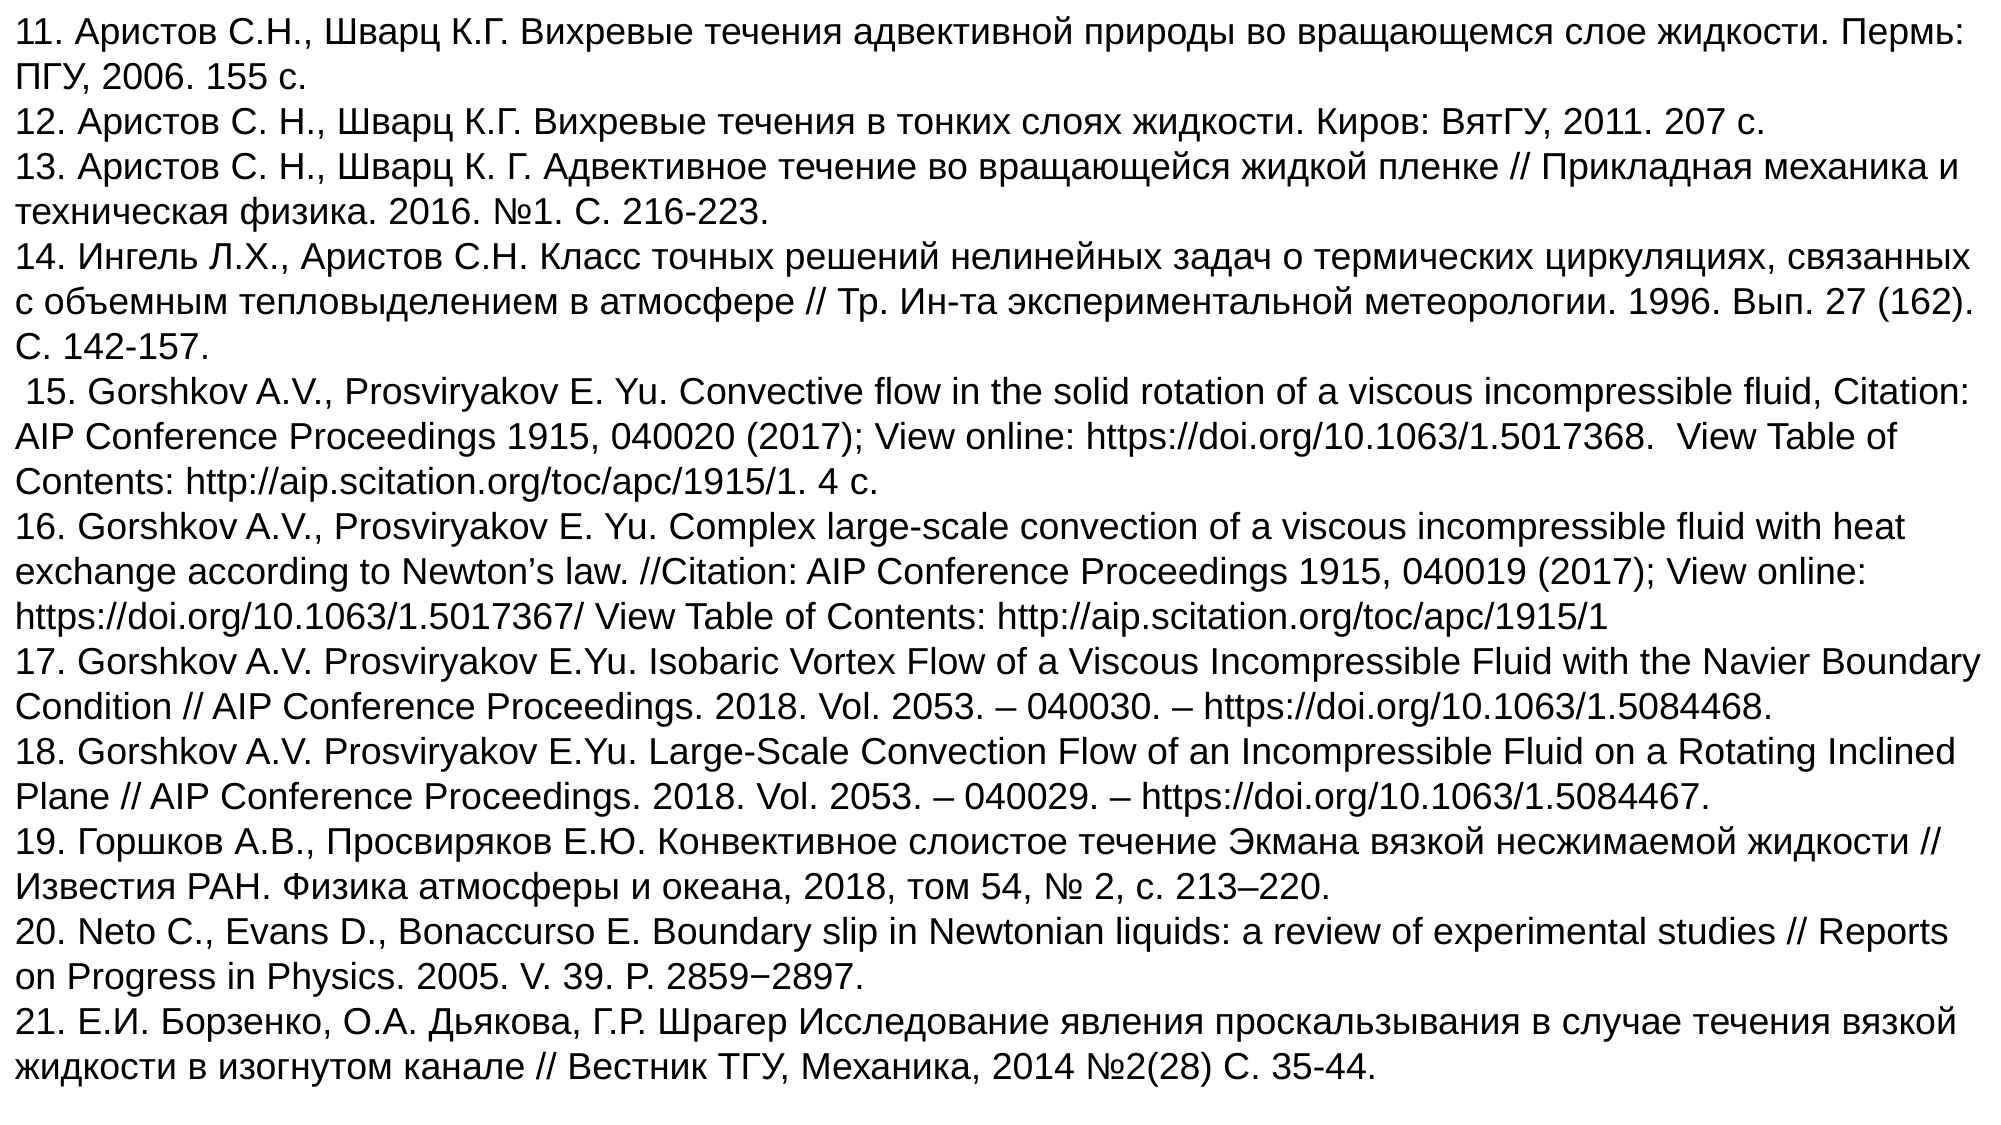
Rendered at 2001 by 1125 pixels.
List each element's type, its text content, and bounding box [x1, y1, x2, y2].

text_box 11. Аристов С.Н., Шварц К.Г. Вихревые течения адвективной природы во вращающемся слое жидкости. Пермь: ПГУ, 2006. 155 с. 12. Аристов С. Н., Шварц К.Г. Вихревые течения в тонких слоях жидкости. Киров: ВятГУ, 2011. 207 с. 13. Аристов С. Н., Шварц К. Г. Адвективное течение во вращающейся жидкой пленке // Прикладная механика и техническая физика. 2016. №1. С. 216-223. 14. Ингель Л.Х., Аристов С.Н. Класс точных решений нелинейных задач о термических циркуляциях, связанных с объемным тепловыделением в атмосфере // Тр. Ин-та экспериментальной метеорологии. 1996. Вып. 27 (162). С. 142-157. 15. Gorshkov A.V., Prosviryakov E. Yu. Convective flow in the solid rotation of a viscous incompressible fluid, Citation: AIP Conference Proceedings 1915, 040020 (2017); View online: https://doi.org/10.1063/1.5017368. View Table of Contents: http://aip.scitation.org/toc/apc/1915/1. 4 с. 16. Gorshkov A.V., Prosviryakov E. Yu. Complex large-scale convection of a viscous incompressible fluid with heat exchange according to Newton’s law. //Citation: AIP Conference Proceedings 1915, 040019 (2017); View online: https://doi.org/10.1063/1.5017367/ View Table of Contents: http://aip.scitation.org/toc/apc/1915/1 17. Gorshkov A.V. Prosviryakov E.Yu. Isobaric Vortex Flow of a Viscous Incompressible Fluid with the Navier Boundary Condition // AIP Conference Proceedings. 2018. Vol. 2053. – 040030. – https://doi.org/10.1063/1.5084468. 18. Gorshkov A.V. Prosviryakov E.Yu. Large-Scale Convection Flow of an Incompressible Fluid on a Rotating Inclined Plane // AIP Conference Proceedings. 2018. Vol. 2053. – 040029. – https://doi.org/10.1063/1.5084467. 19. Горшков А.В., Просвиряков Е.Ю. Конвективное слоистое течение Экмана вязкой несжимаемой жидкости // Известия РАН. Физика атмосферы и океана, 2018, том 54, № 2, с. 213–220. 20. Neto C., Evans D., Bonaccurso E. Boundary slip in Newtonian liquids: a review of experimental studies // Reports on Progress in Physics. 2005. V. 39. P. 2859−2897. 21. Е.И. Борзенко, О.А. Дьякова, Г.Р. Шрагер Исследование явления проскальзывания в случае течения вязкой жидкости в изогнутом канале // Вестник ТГУ, Механика, 2014 №2(28) С. 35-44. [0, 0, 2000, 1095]
